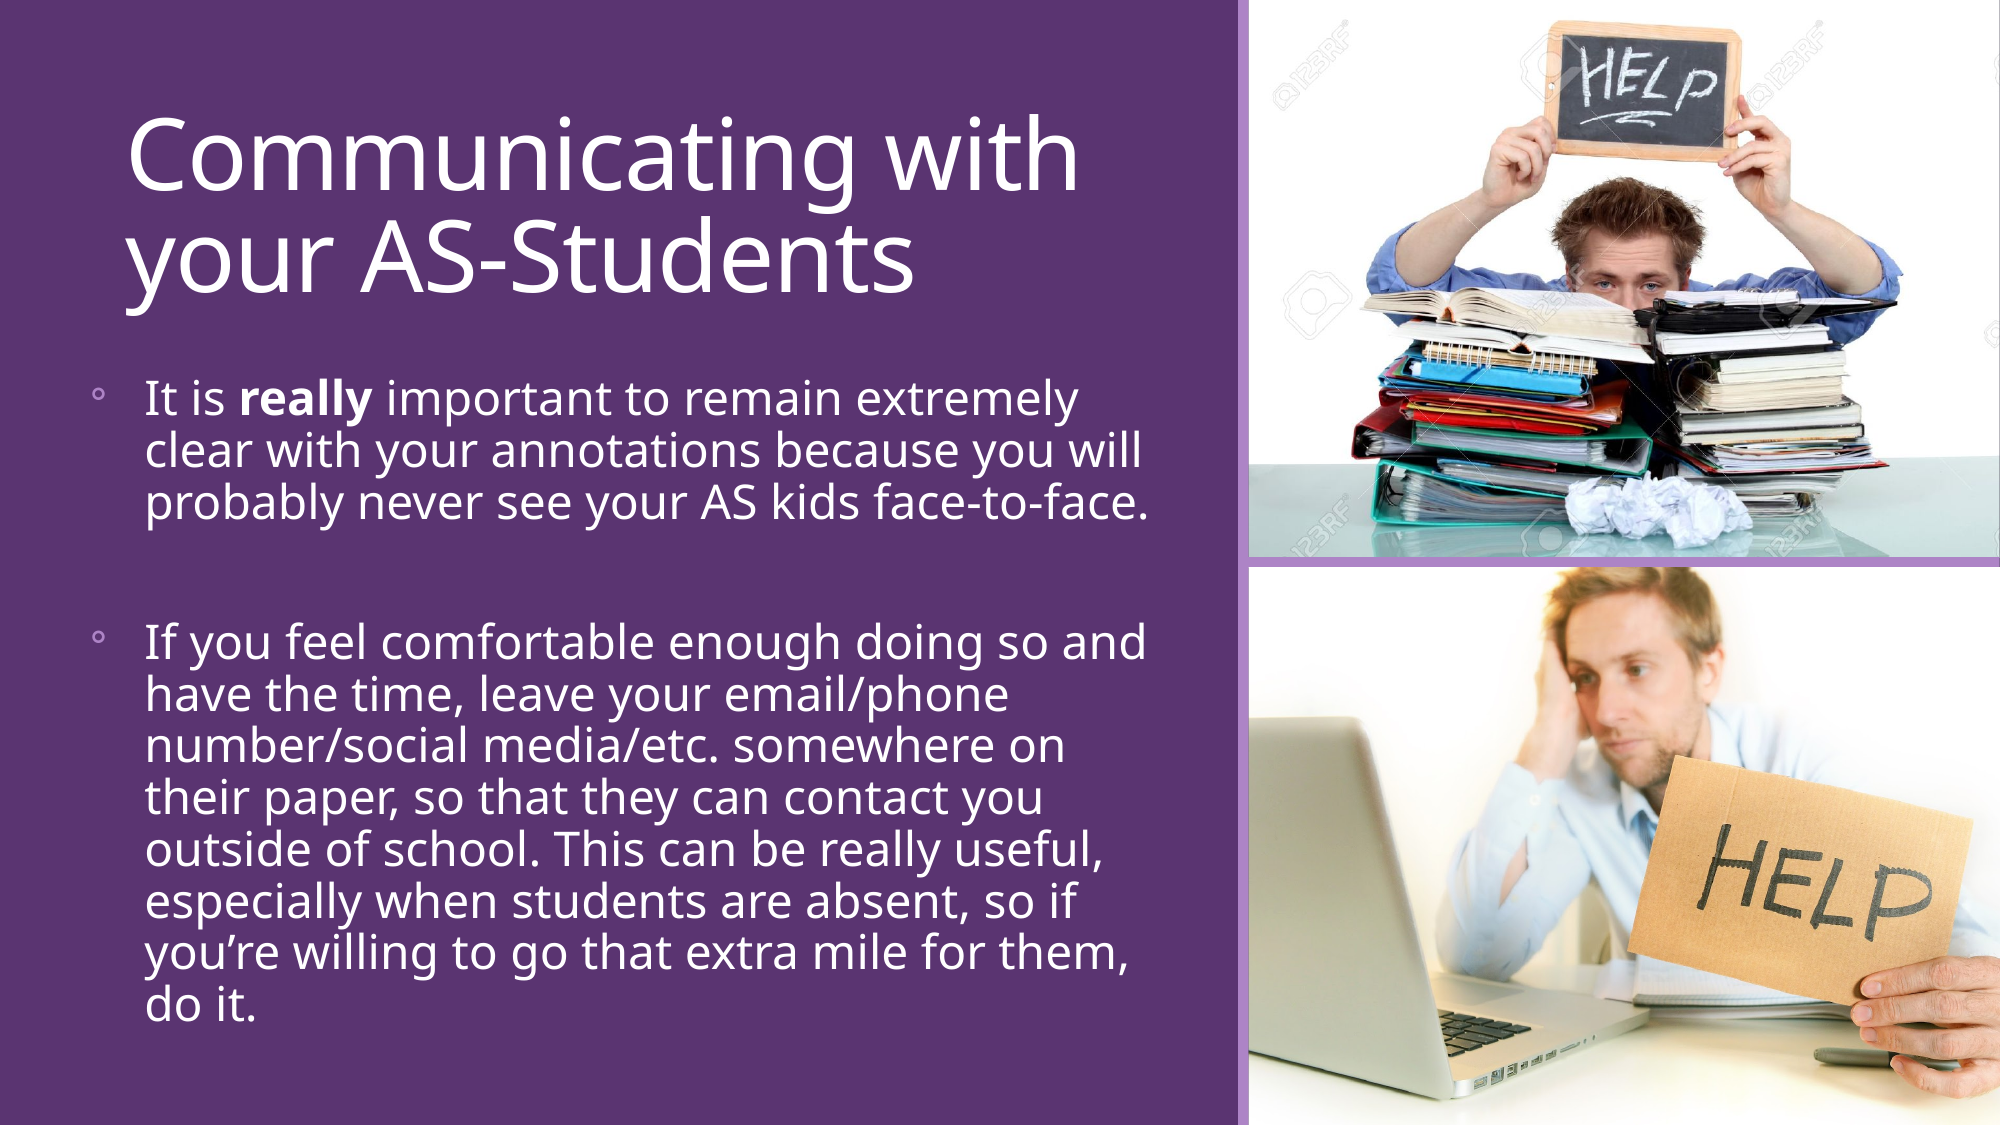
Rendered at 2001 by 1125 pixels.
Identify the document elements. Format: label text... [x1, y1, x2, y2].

text_box [1237, 0, 1246, 556]
text_box [1237, 569, 1246, 1125]
picture [1248, 567, 2000, 1125]
title Communicating with your AS-Students [109, 46, 1161, 321]
text_box [0, 0, 1237, 1125]
list It is really important to remain extremely clear with your annotations because you will probably never see your AS kids face-to-face. If you feel comfortable enough doing so and have the time, leave your email/phone number/social media/etc. somewhere on their paper, so that they can contact you outside of school. This can be really useful, especially when students are absent, so if you’re willing to go that extra mile for them, do it. [47, 366, 1161, 1077]
picture [1248, 0, 2000, 558]
text_box [1237, 556, 1249, 569]
